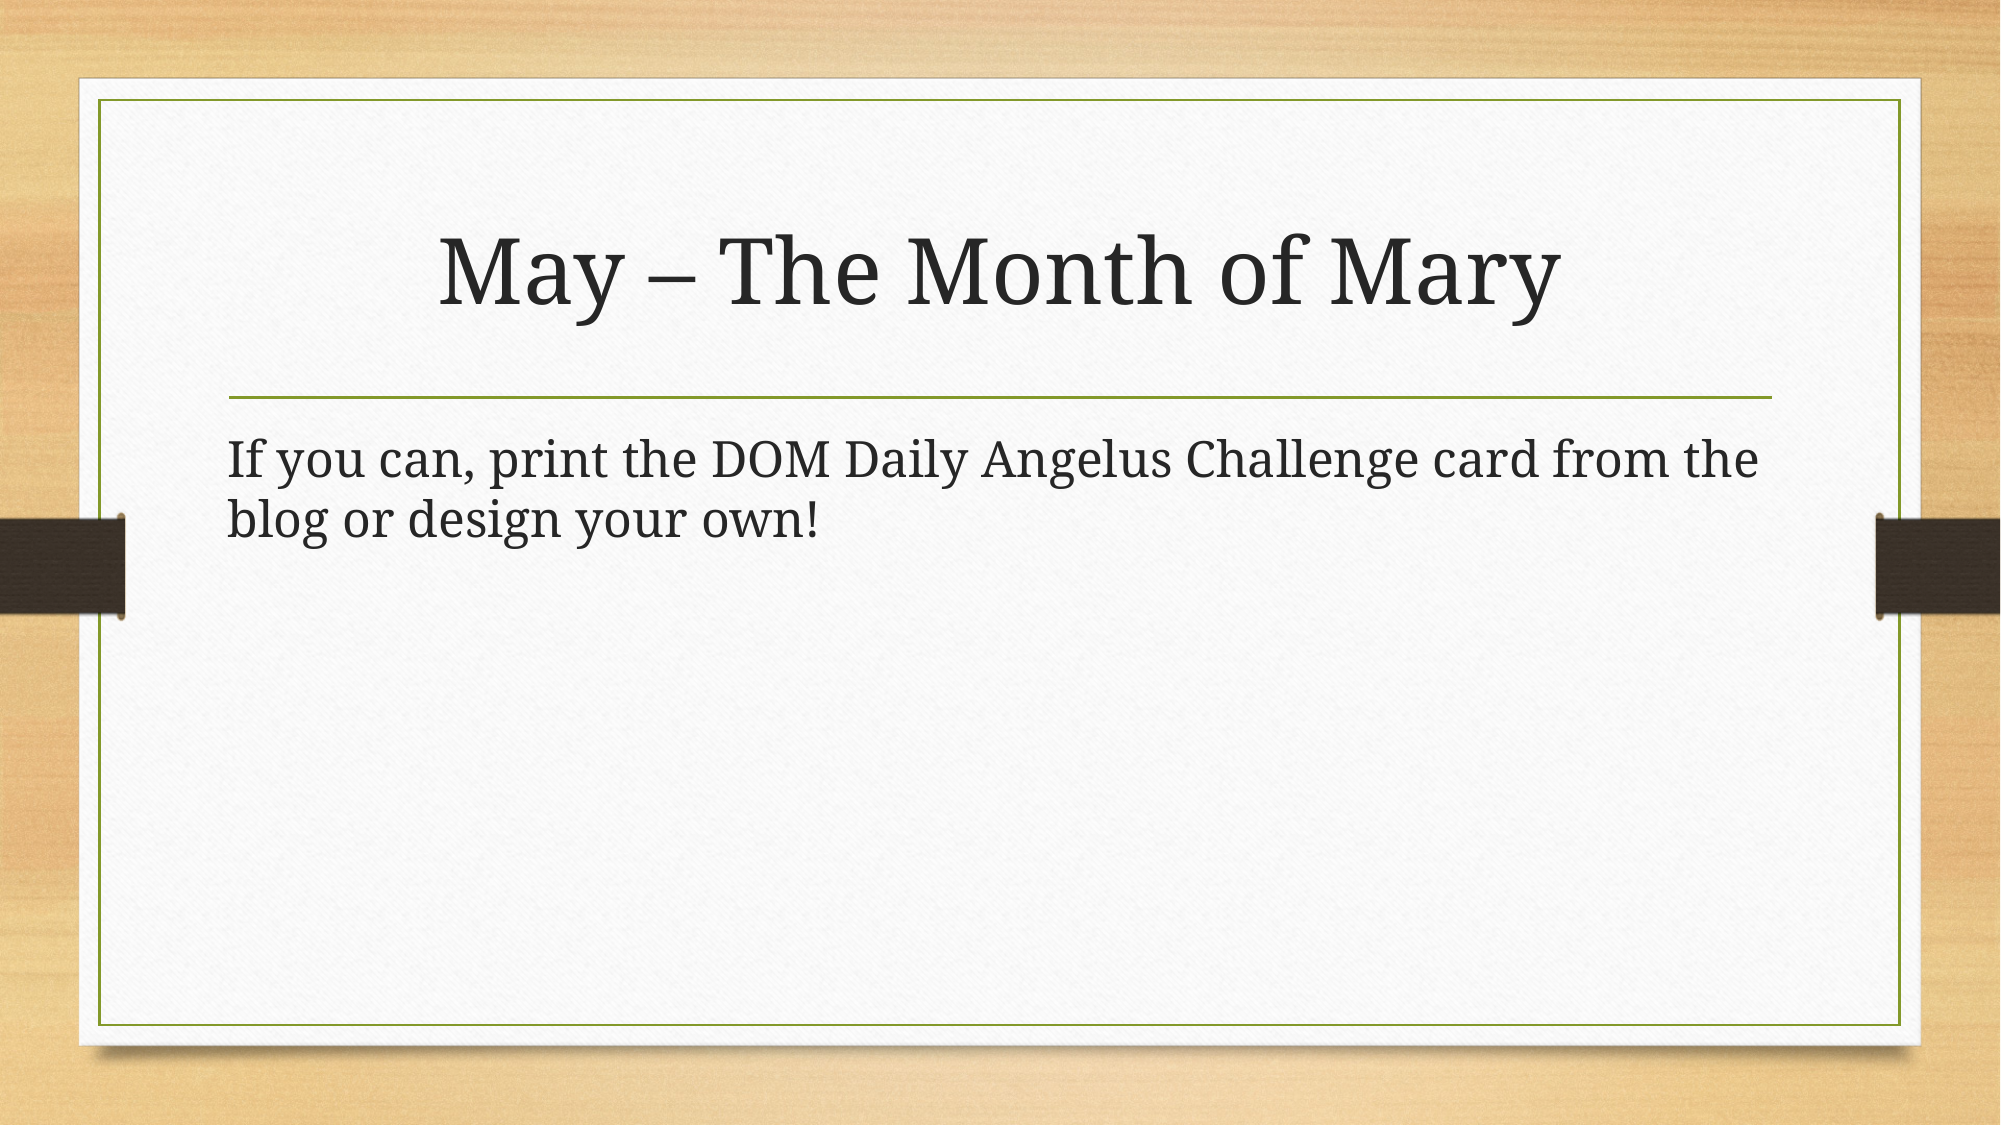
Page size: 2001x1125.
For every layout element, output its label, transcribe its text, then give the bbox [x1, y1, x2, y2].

title May – The Month of Mary [212, 161, 1788, 375]
picture [0, 0, 2001, 1125]
list If you can, print the DOM Daily Angelus Challenge card from the blog or design your own! [212, 419, 1788, 964]
